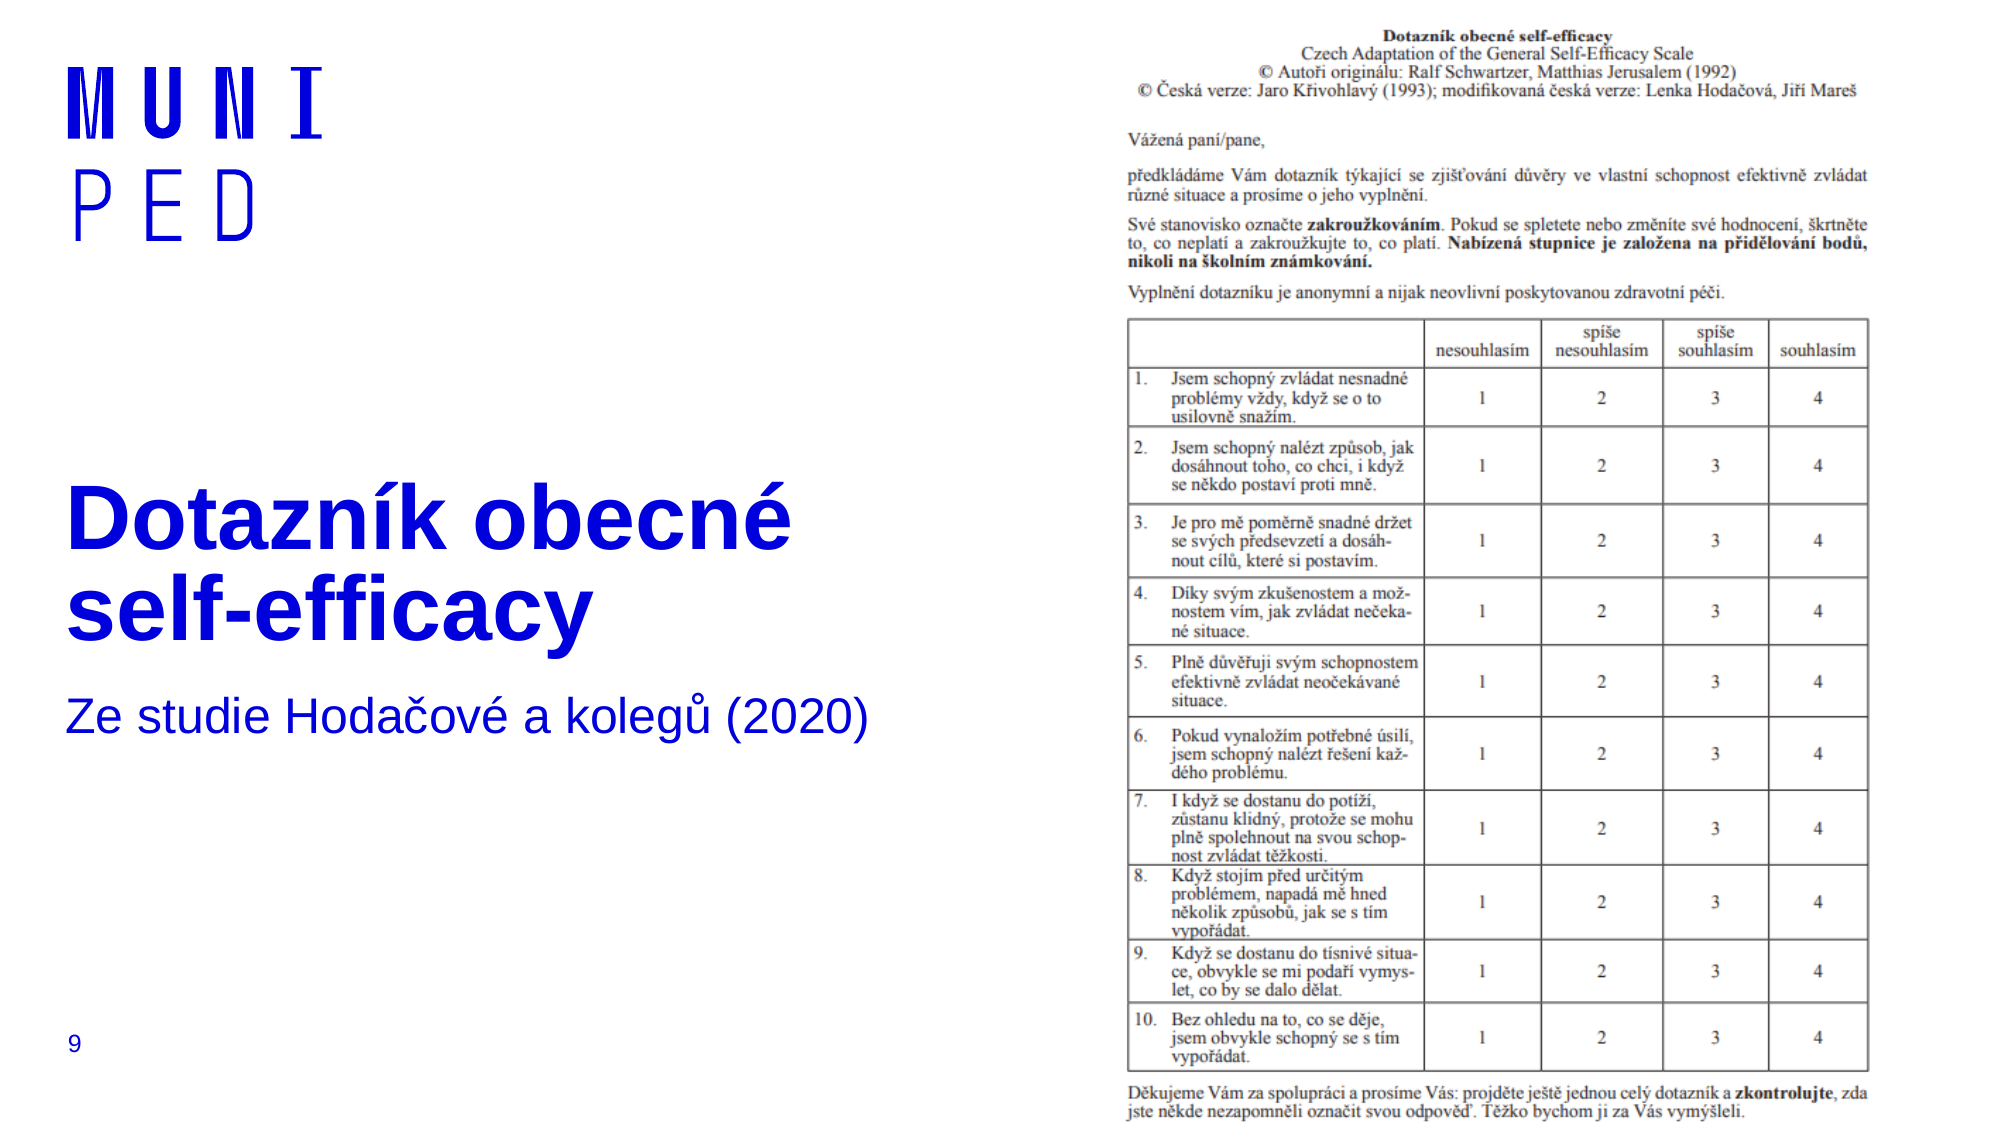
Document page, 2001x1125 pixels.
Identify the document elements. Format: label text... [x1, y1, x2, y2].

picture [999, 0, 2000, 1125]
title Dotazník obecné self-efficacy [65, 475, 926, 668]
subtitle Ze studie Hodačové a kolegů (2020) [65, 675, 926, 790]
slide_number 9 [67, 1021, 110, 1063]
